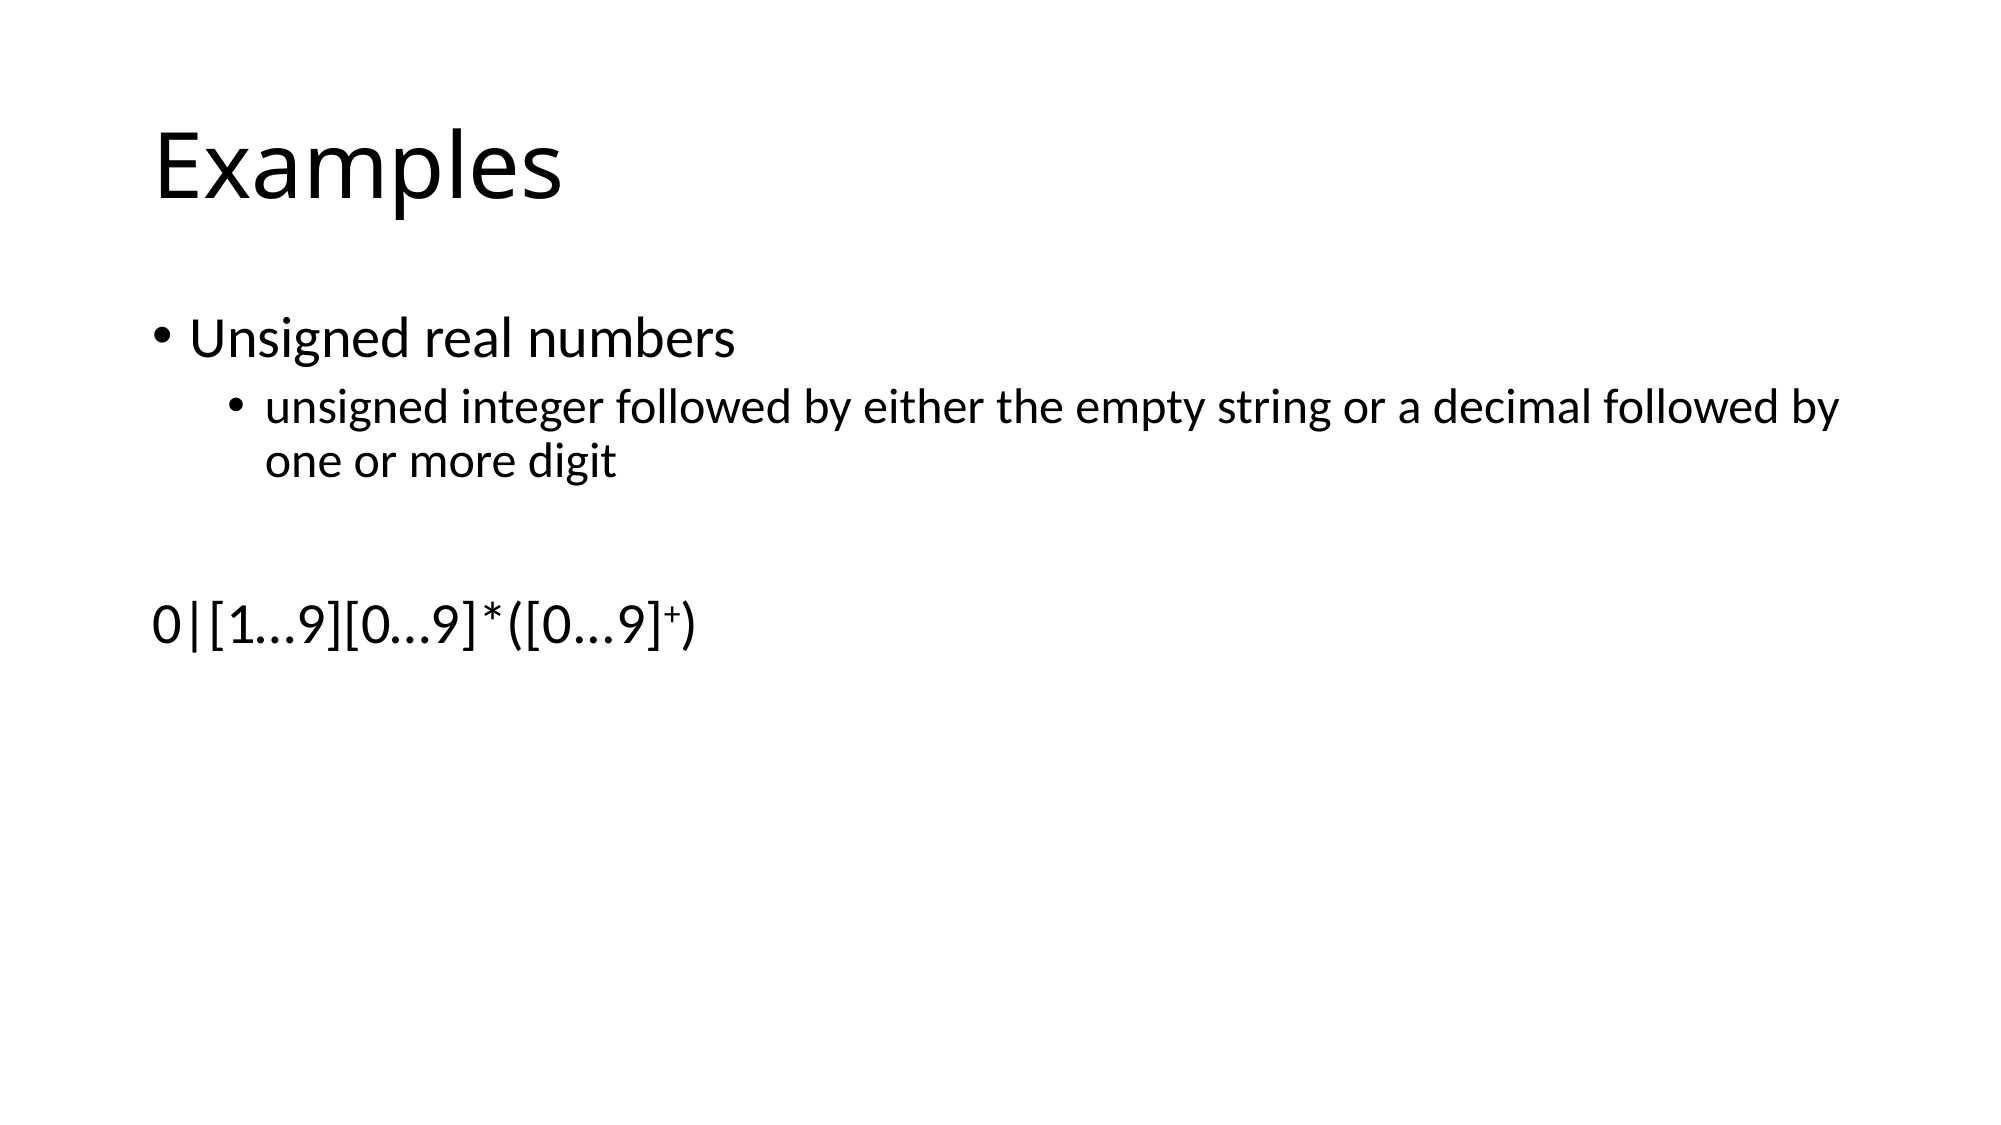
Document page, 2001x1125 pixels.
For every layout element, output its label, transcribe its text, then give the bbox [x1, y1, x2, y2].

title Examples [137, 59, 1863, 278]
